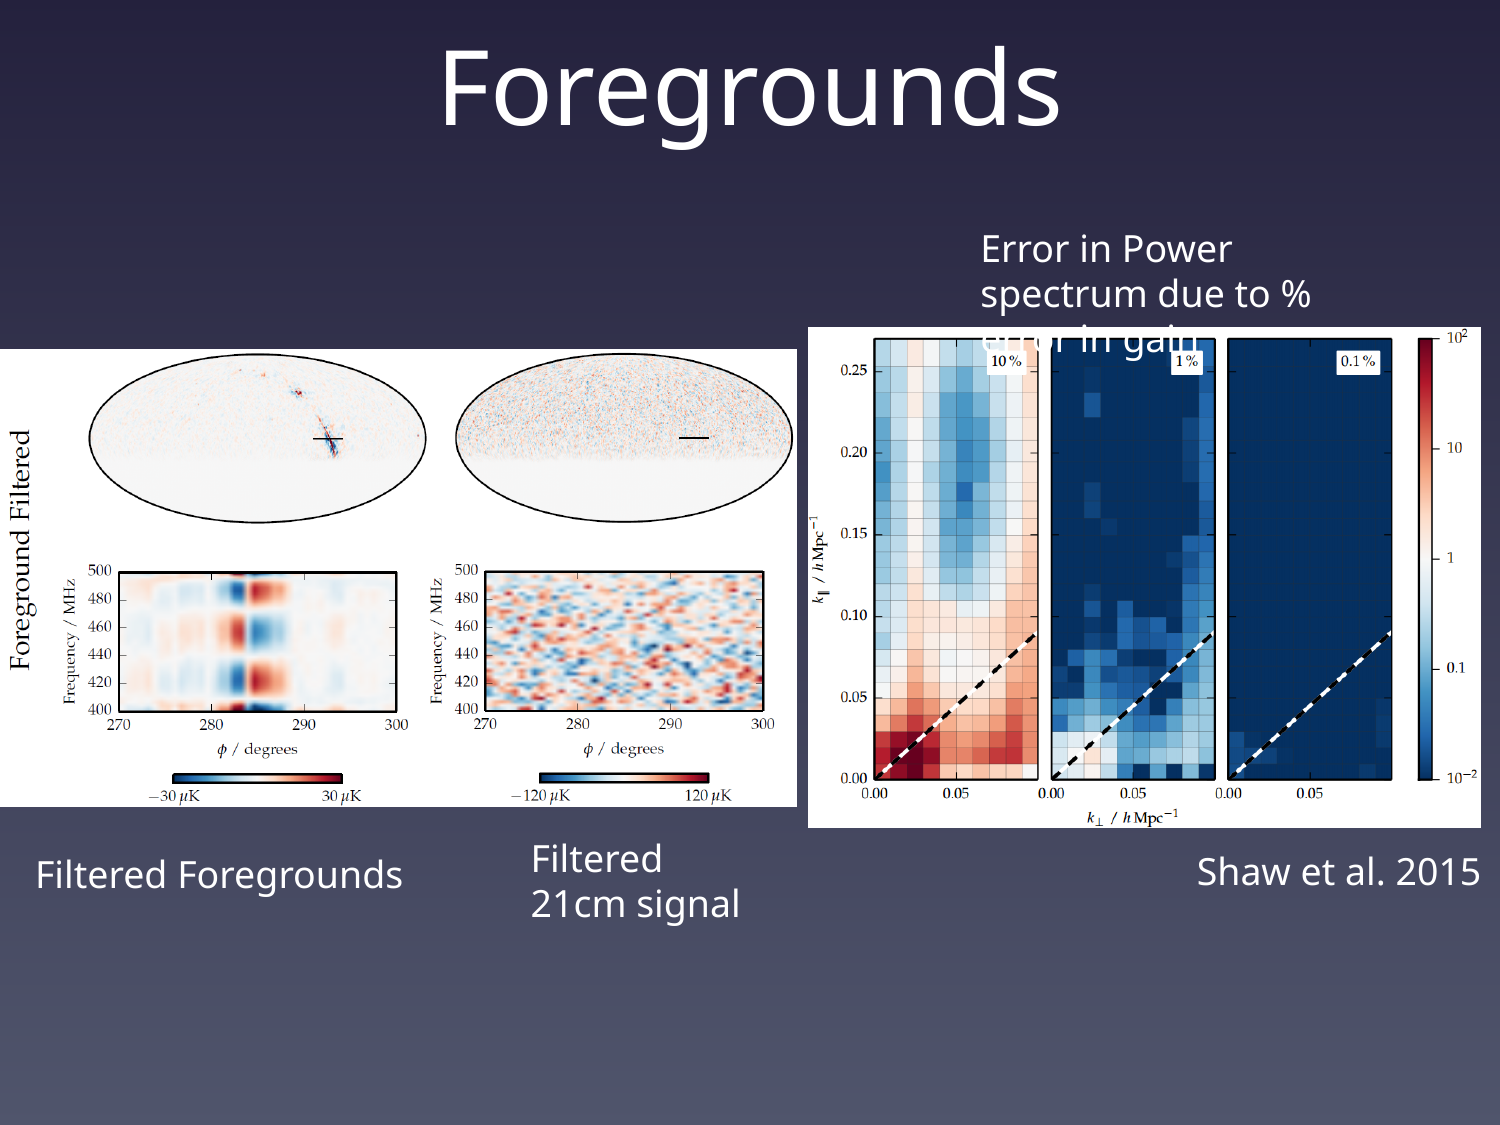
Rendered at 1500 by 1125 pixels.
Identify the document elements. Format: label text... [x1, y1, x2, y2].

title Foregrounds [75, 13, 1425, 202]
picture [808, 327, 1482, 829]
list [0, 349, 797, 807]
text_box Shaw et al. 2015 [1182, 841, 1497, 901]
text_box Error in Power spectrum due to % error in gain [965, 217, 1371, 326]
text_box Filtered 21cm signal [515, 827, 756, 933]
text_box Filtered Foregrounds [20, 843, 419, 904]
